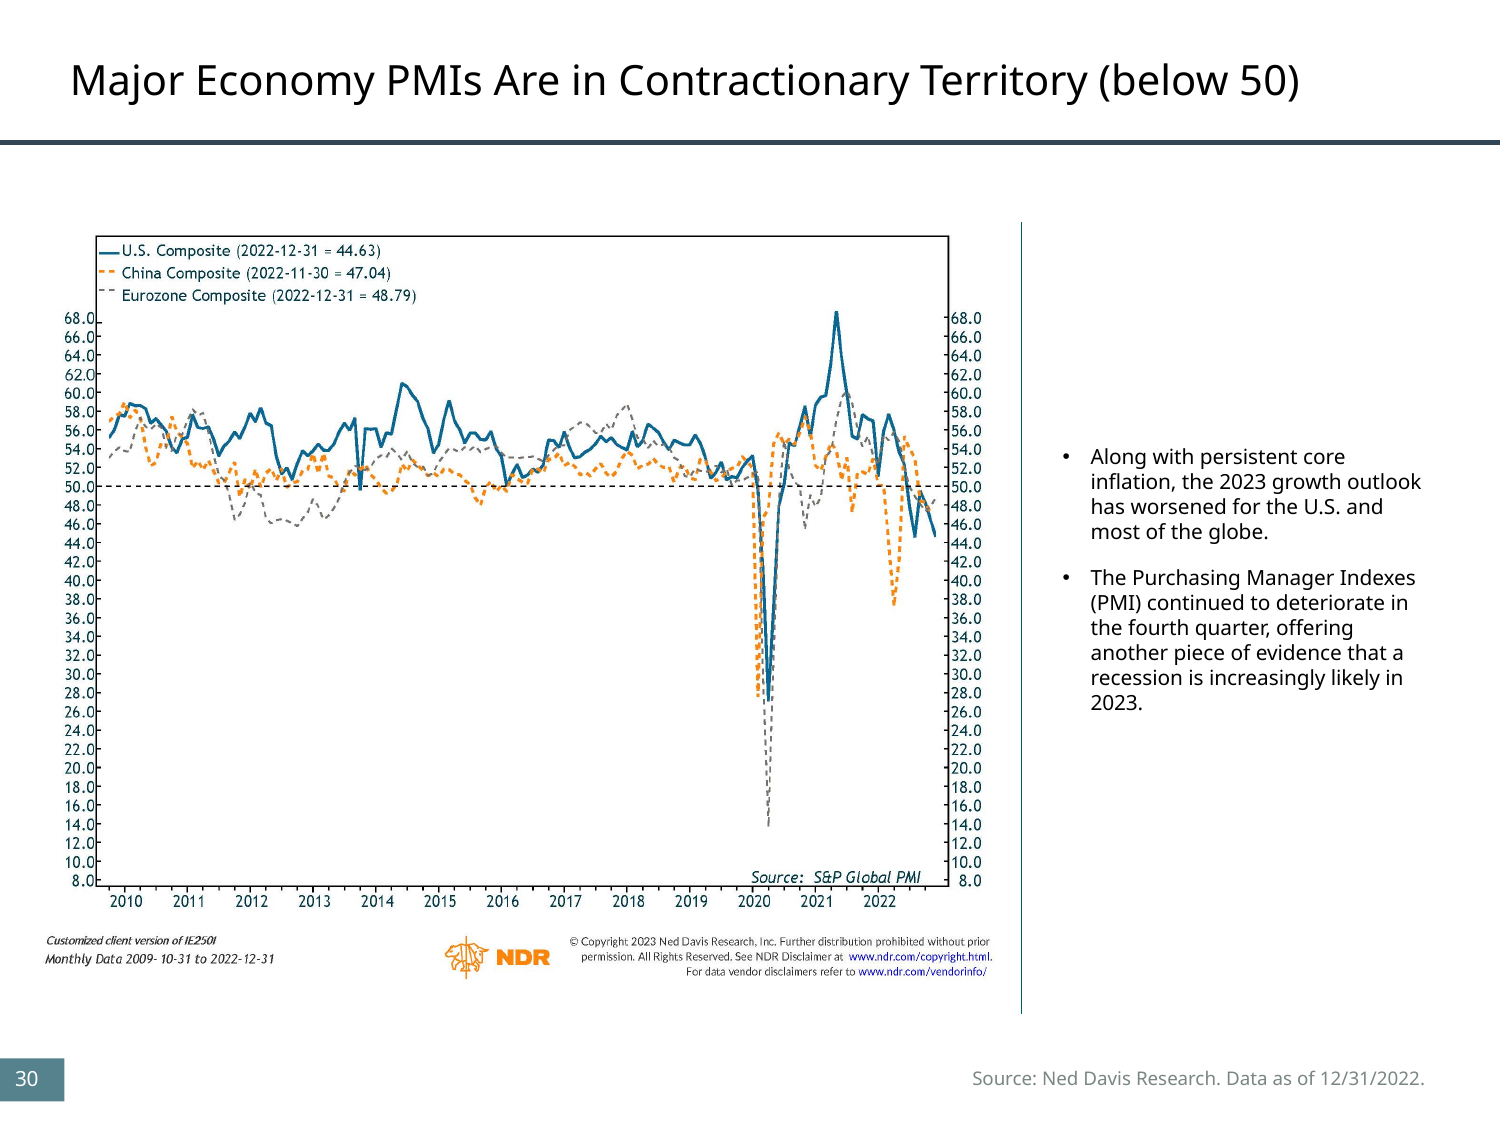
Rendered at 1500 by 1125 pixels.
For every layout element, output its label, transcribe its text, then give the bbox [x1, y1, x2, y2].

list Source: Ned Davis Research. Data as of 12/31/2022. [240, 1059, 1440, 1100]
list Major Economy PMIs Are in Contractionary Territory (below 50) [55, 37, 1458, 120]
list Along with persistent core inflation, the 2023 growth outlook has worsened for the U.S. and most of the globe. The Purchasing Manager Indexes (PMI) continued to deteriorate in the fourth quarter, offering another piece of evidence that a recession is increasingly likely in 2023. [1047, 436, 1440, 766]
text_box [39, 215, 995, 987]
text_box [995, 532, 1128, 593]
